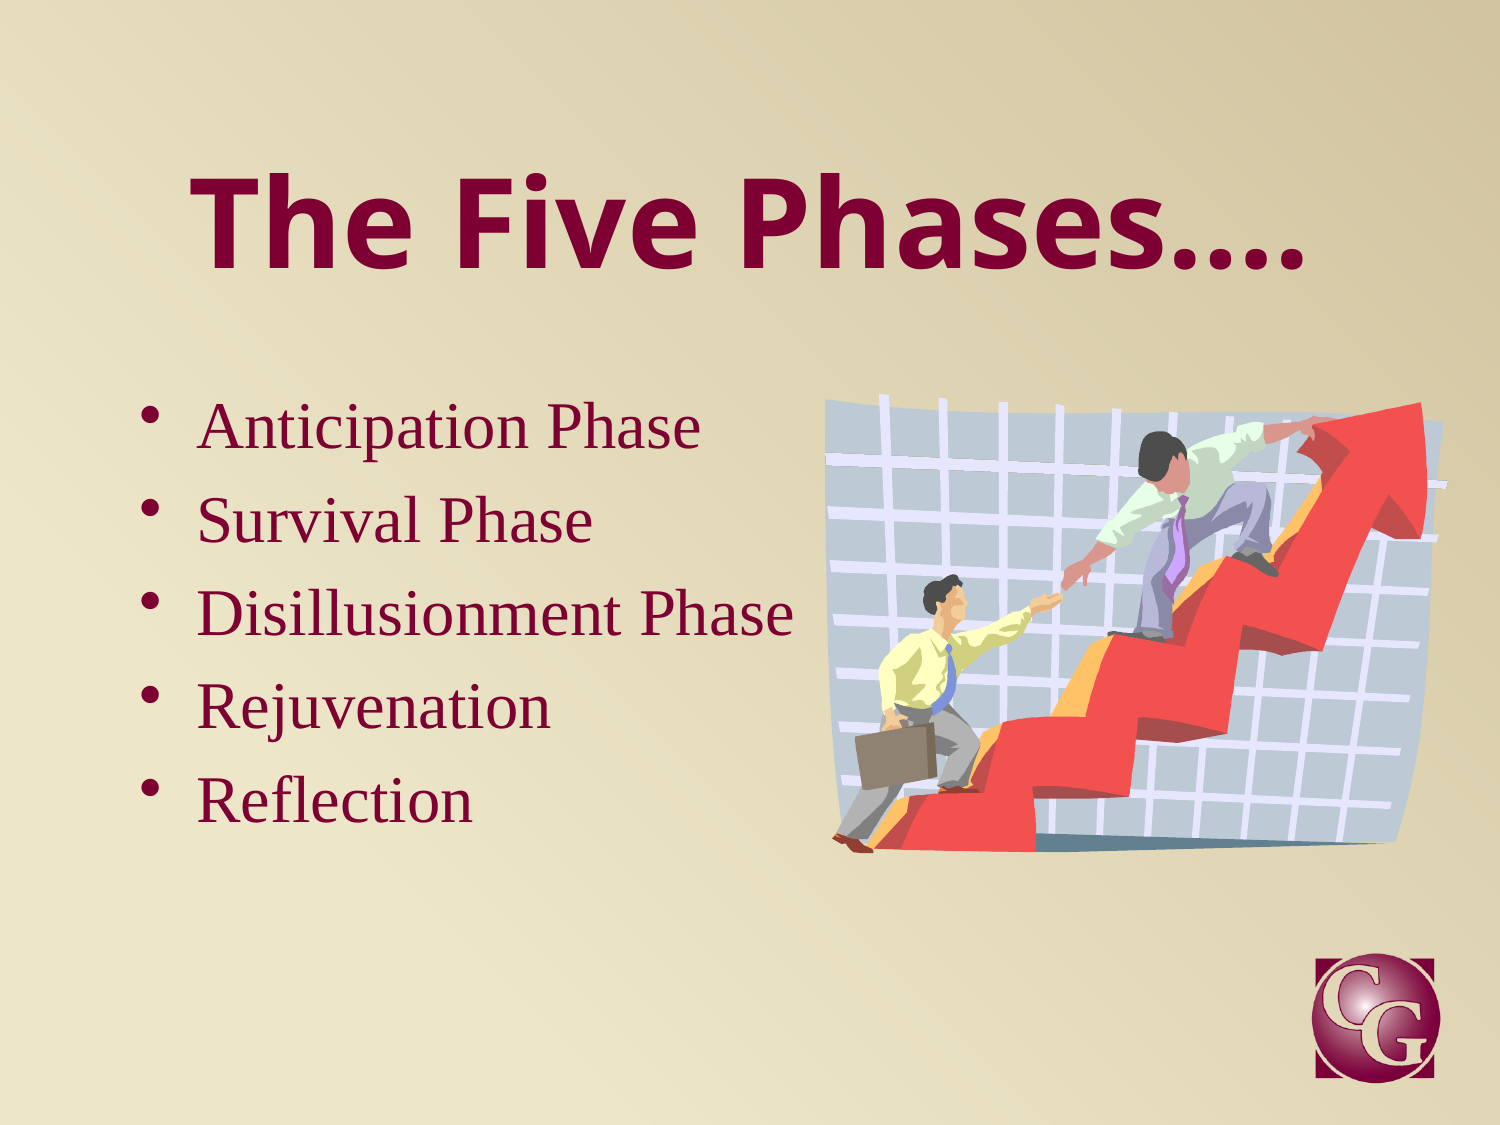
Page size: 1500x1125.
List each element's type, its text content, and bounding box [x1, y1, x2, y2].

text_box Anticipation Phase Survival Phase Disillusionment Phase Rejuvenation Reflection [124, 374, 1400, 1050]
picture [824, 387, 1455, 860]
text_box The Five Phases…. [112, 125, 1388, 313]
picture [1300, 949, 1452, 1088]
